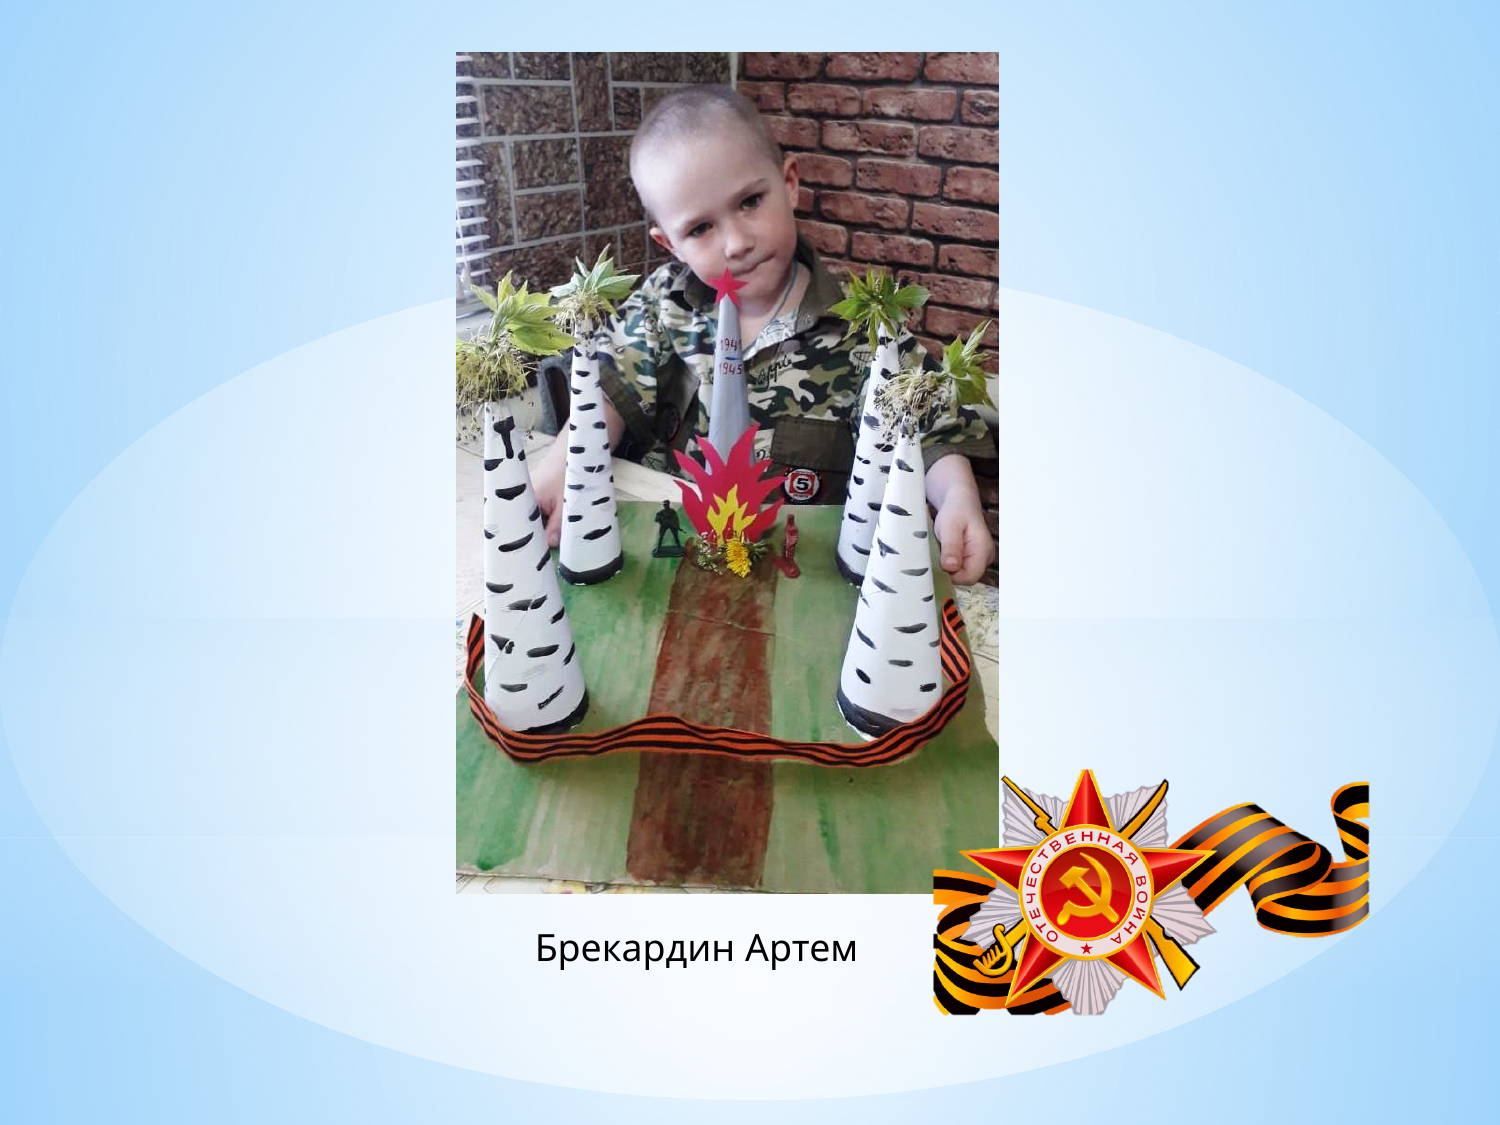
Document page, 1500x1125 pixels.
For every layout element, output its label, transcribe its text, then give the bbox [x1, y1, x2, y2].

picture [455, 51, 1424, 1046]
text_box Брекардин Артем [478, 916, 873, 977]
